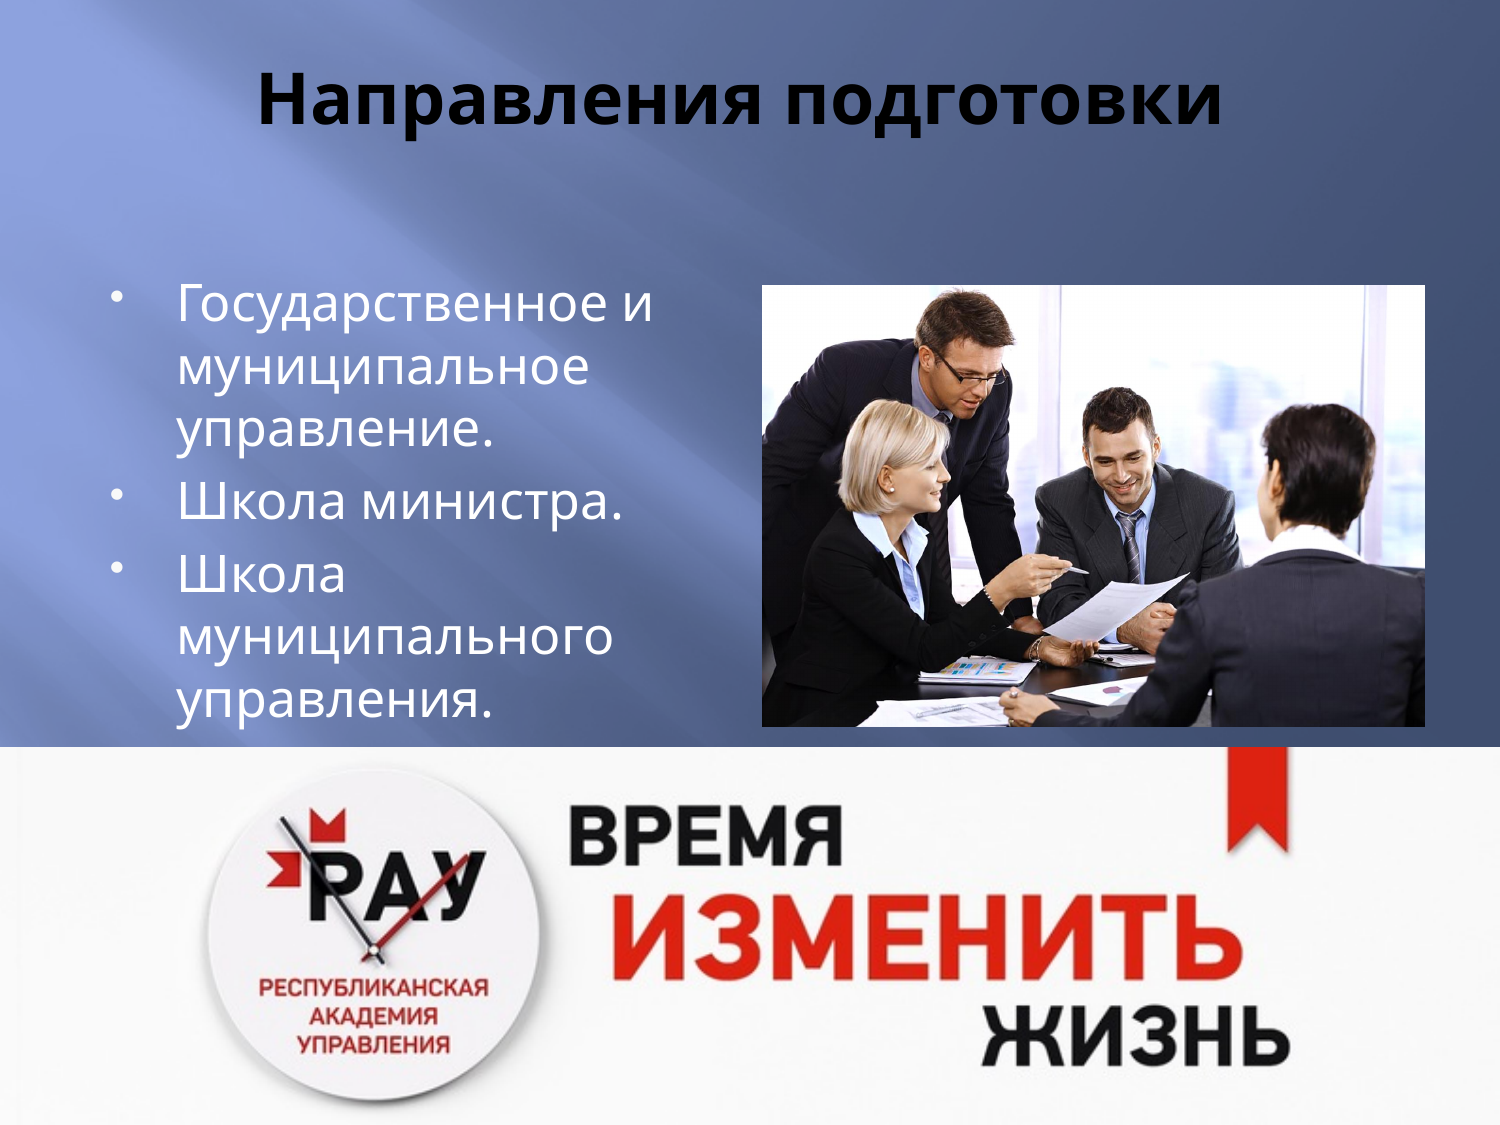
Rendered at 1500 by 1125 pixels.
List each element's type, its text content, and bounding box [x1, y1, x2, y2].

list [762, 285, 1426, 728]
picture [0, 747, 1500, 1125]
list Государственное и муниципальное управление. Школа министра. Школа муниципального управления. [75, 262, 738, 739]
title Направления подготовки [75, 45, 1425, 233]
